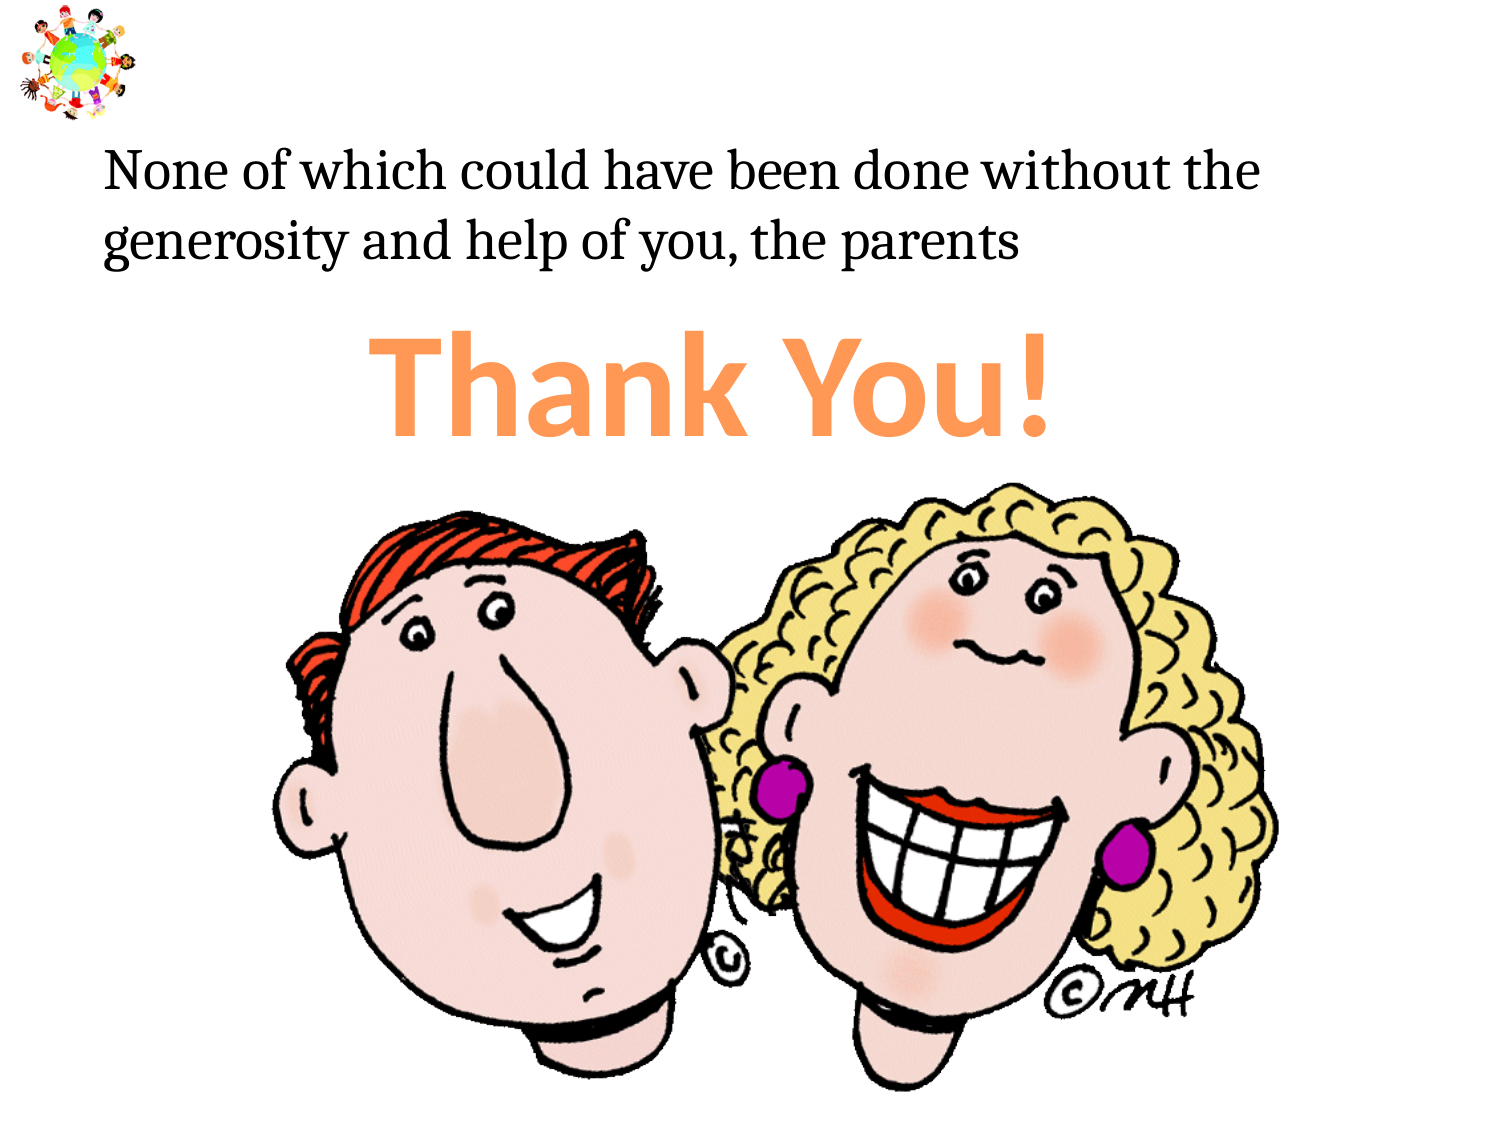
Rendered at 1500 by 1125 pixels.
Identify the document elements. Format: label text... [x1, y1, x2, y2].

picture [0, 0, 150, 129]
picture [225, 476, 1307, 1096]
text_box Thank You! [312, 279, 1117, 474]
text_box None of which could have been done without the generosity and help of you, the parents [88, 53, 1424, 349]
